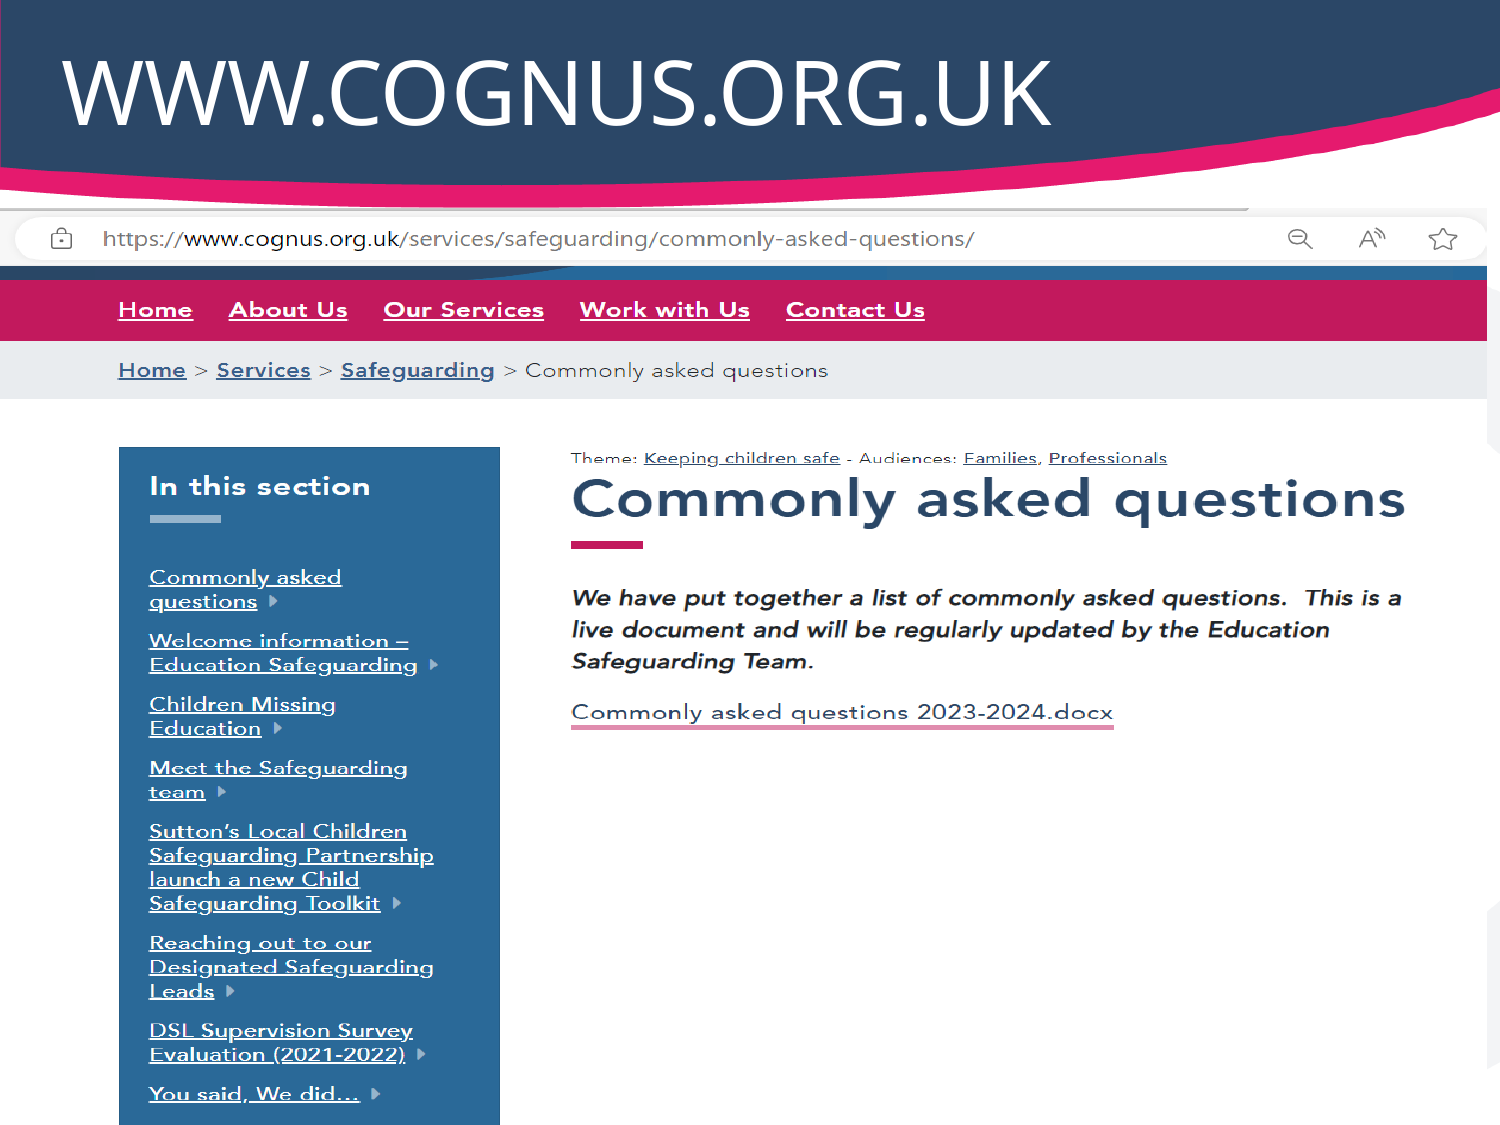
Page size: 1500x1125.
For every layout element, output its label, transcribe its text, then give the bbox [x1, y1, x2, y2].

picture [0, 0, 1500, 1125]
text_box WWW.COGNUS.ORG.UK [53, 27, 1235, 153]
